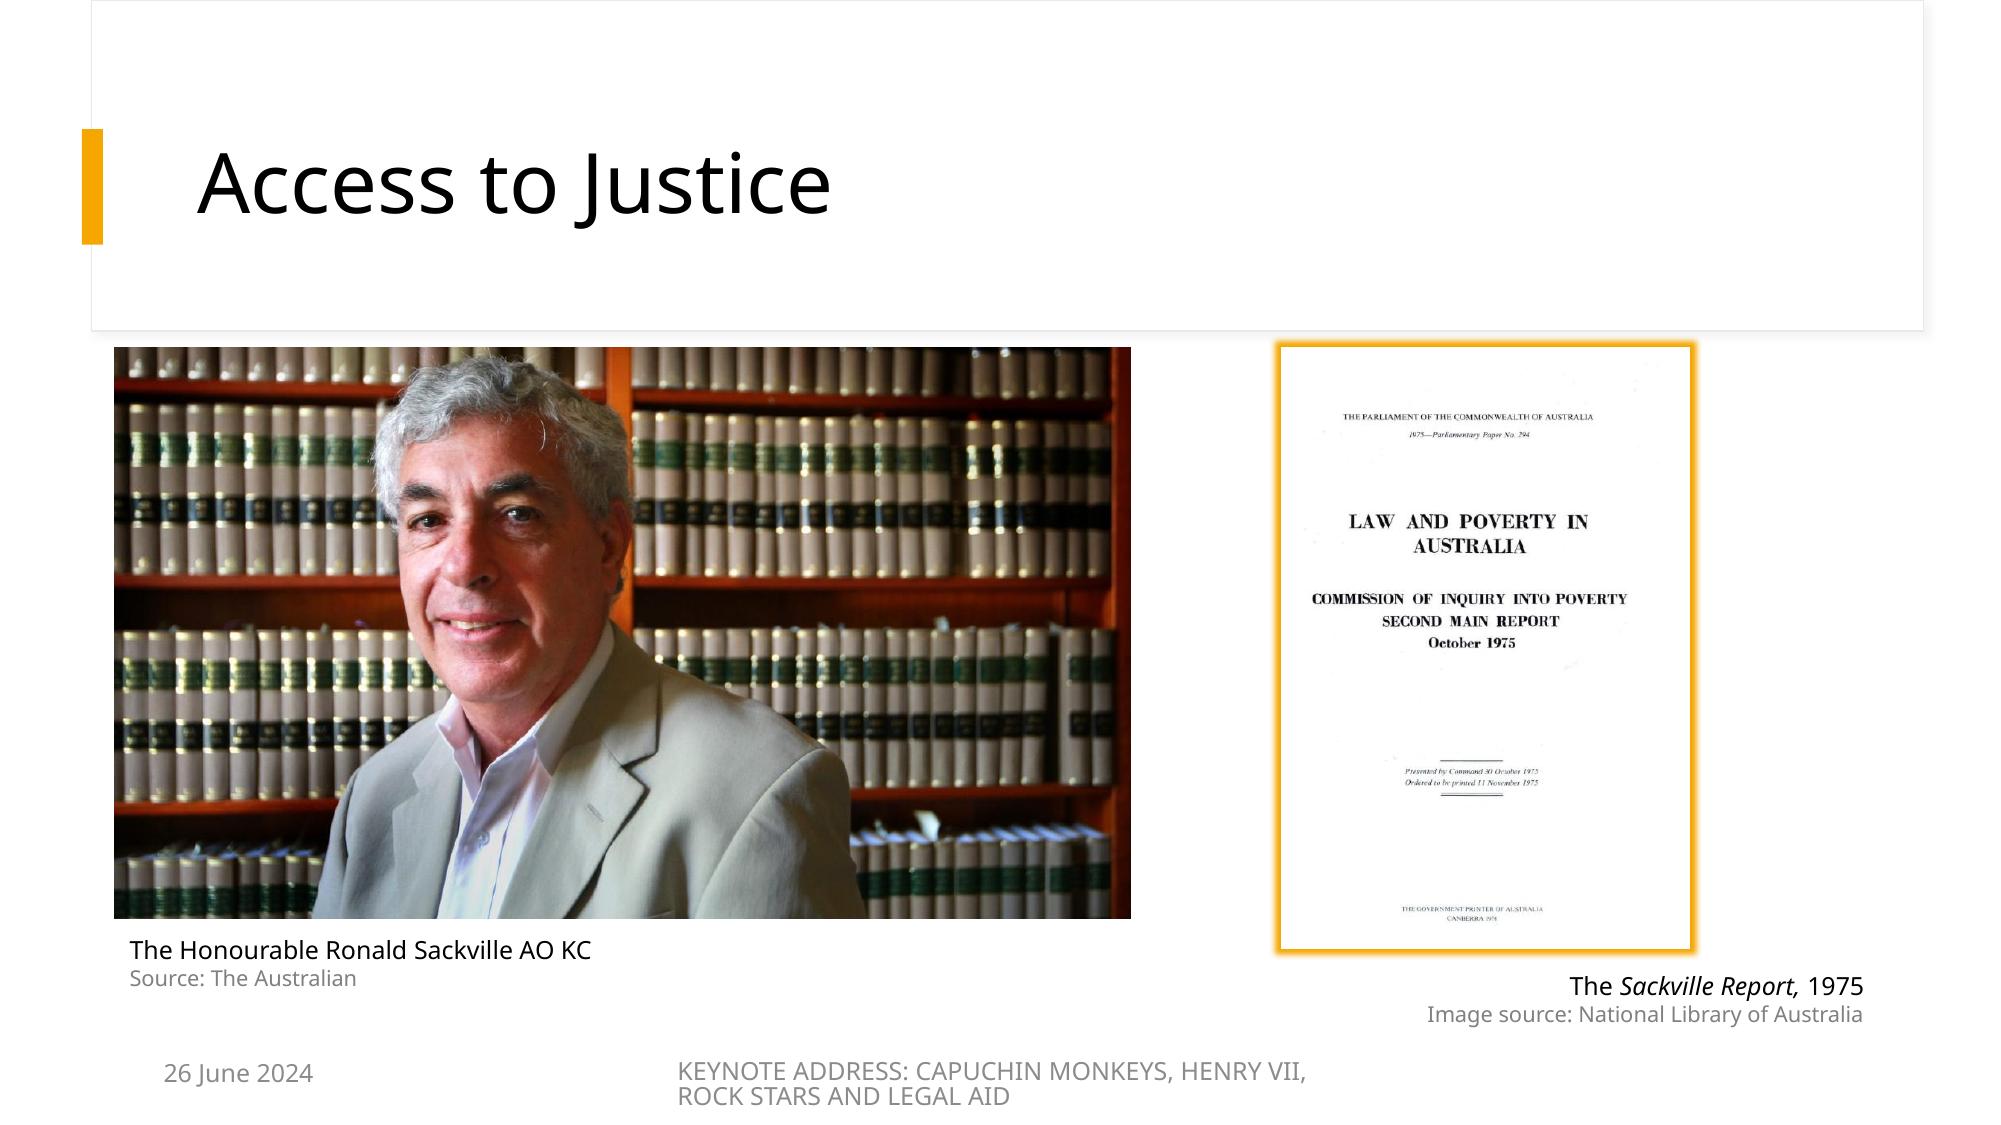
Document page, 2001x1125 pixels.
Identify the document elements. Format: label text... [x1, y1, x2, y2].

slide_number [148, 1042, 599, 1103]
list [114, 347, 1131, 919]
picture [1281, 346, 1690, 949]
text_box The Honourable Ronald Sackville AO KC Source: The Australian [114, 927, 994, 999]
text_box The Sackville Report, 1975 Image source: National Library of Australia [999, 963, 1879, 1034]
title Access to Justice [183, 90, 1851, 284]
footer KEYNOTE ADDRESS: CAPUCHIN MONKEYS, HENRY VII, ROCK STARS AND LEGAL AID [662, 1042, 1338, 1103]
